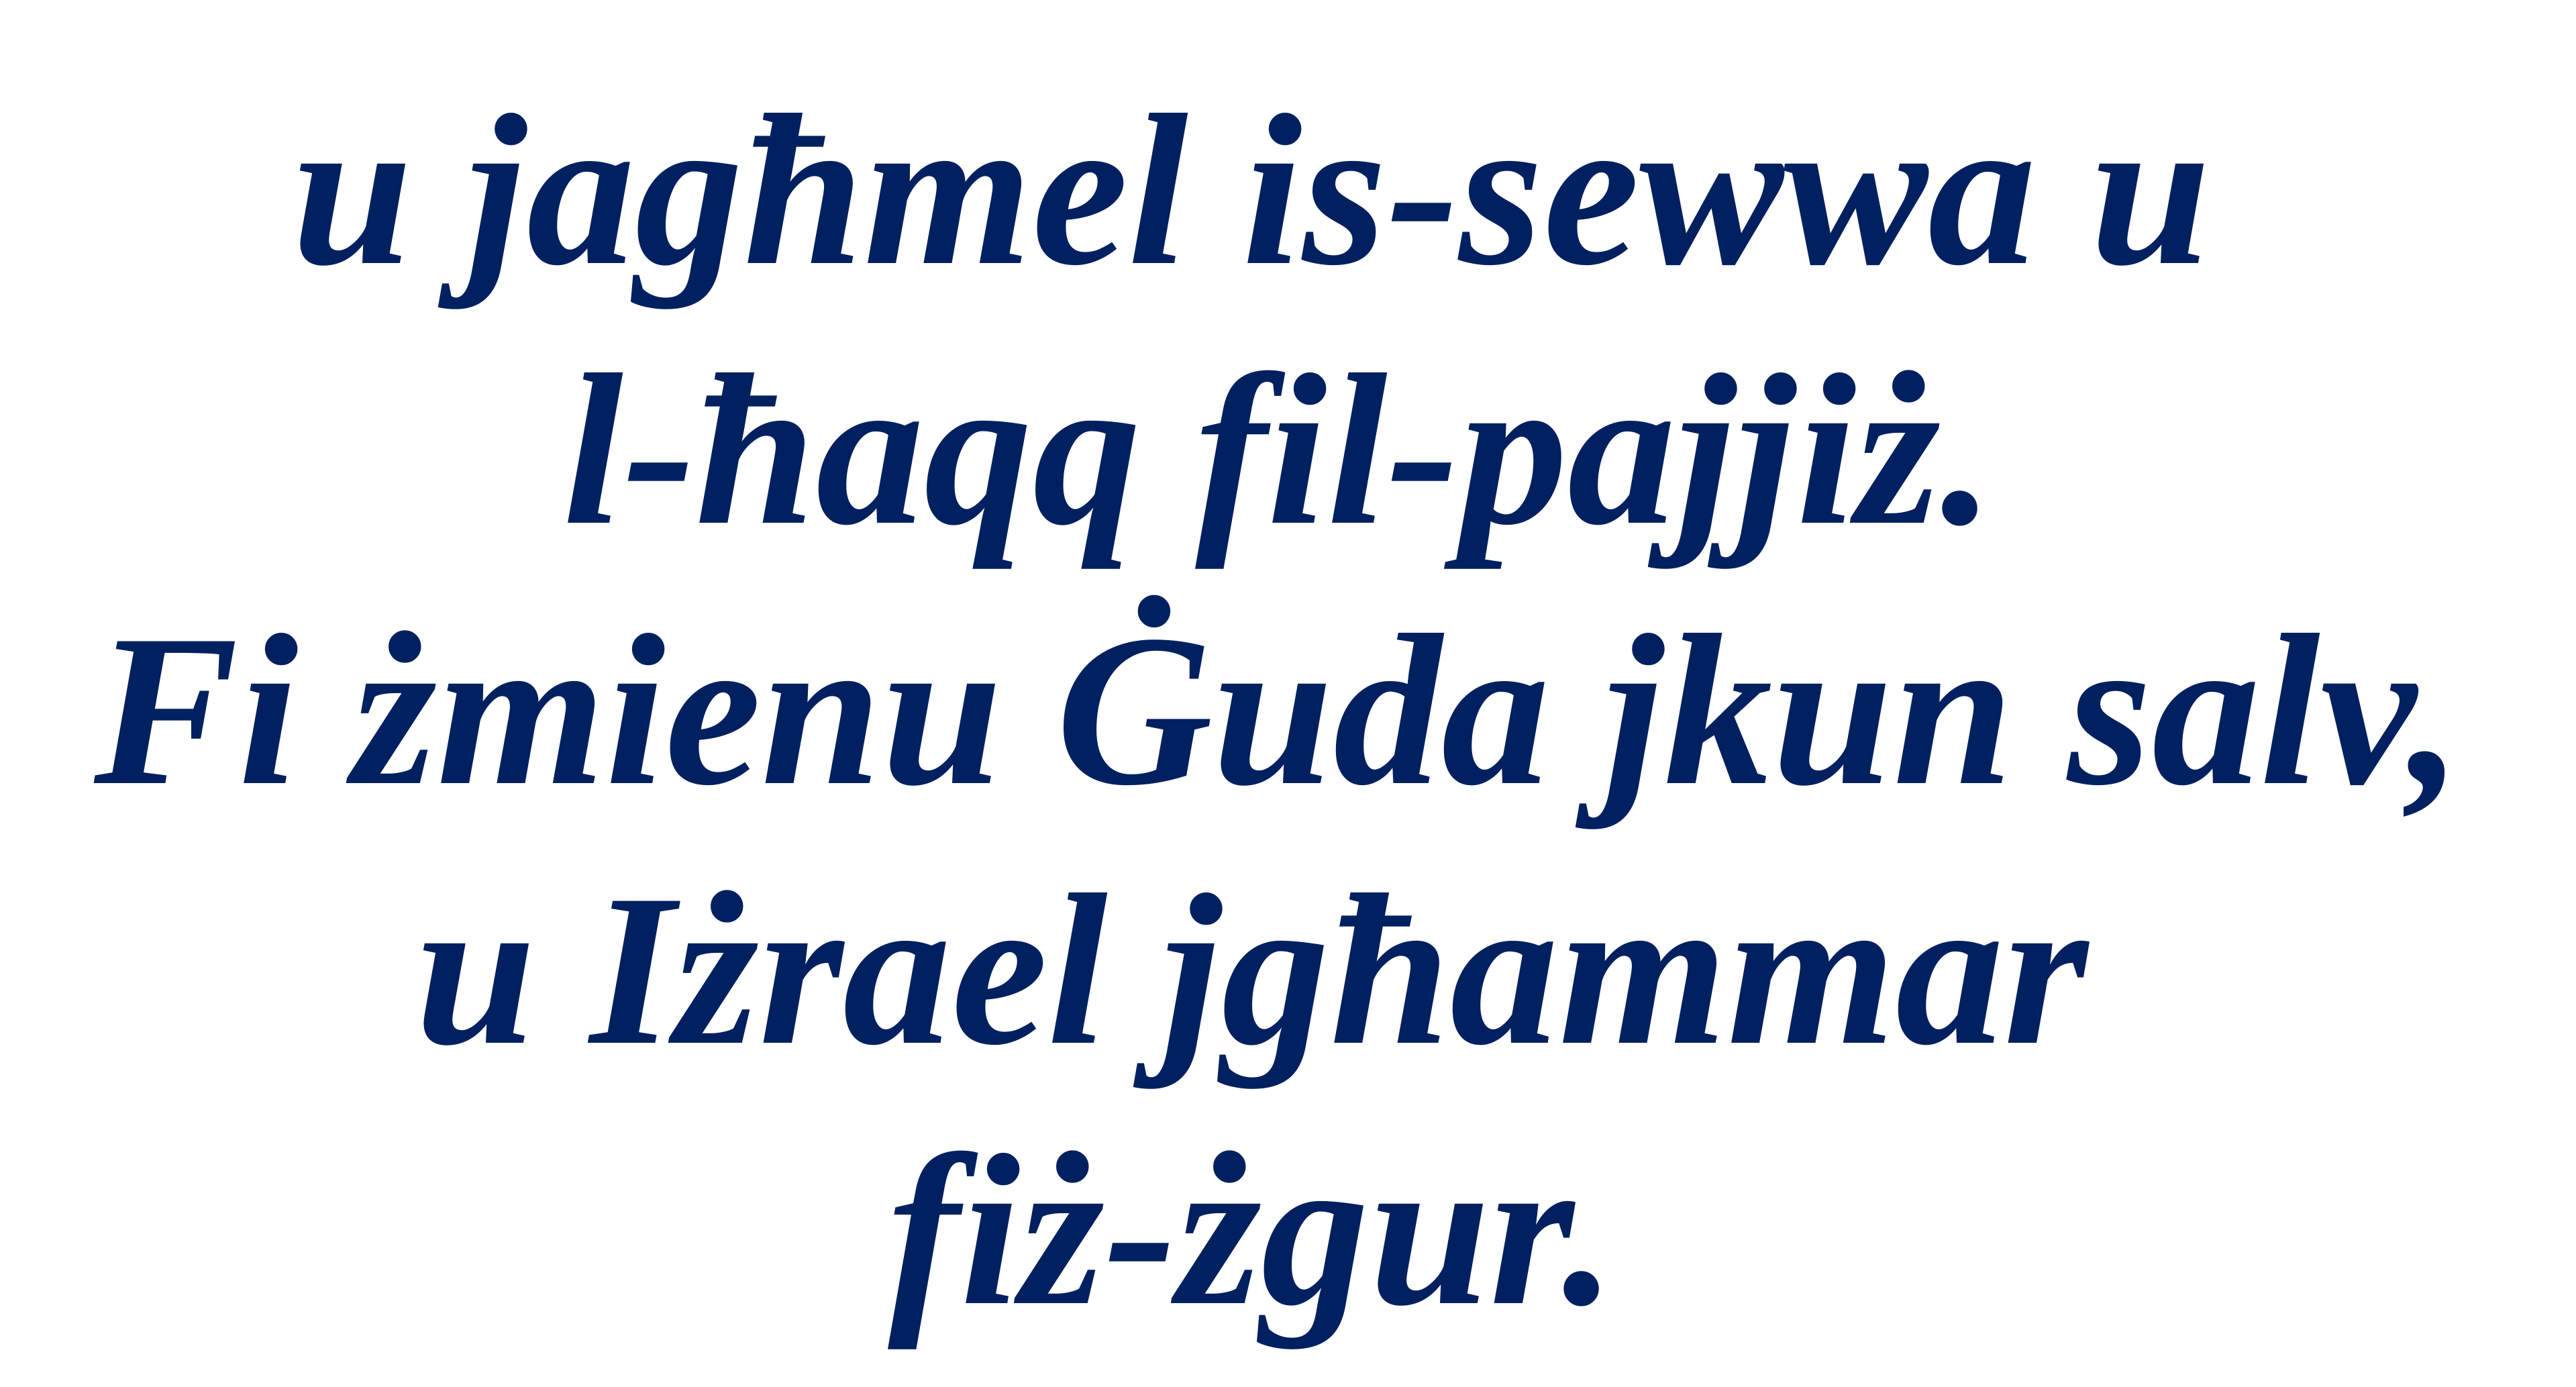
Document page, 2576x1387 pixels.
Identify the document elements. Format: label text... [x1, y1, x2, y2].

text_box u jagħmel is-sewwa u l-ħaqq fil-pajjiż. Fi żmienu Ġuda jkun salv, u Iżrael jgħammar fiż-żgur. [28, 34, 2532, 1359]
